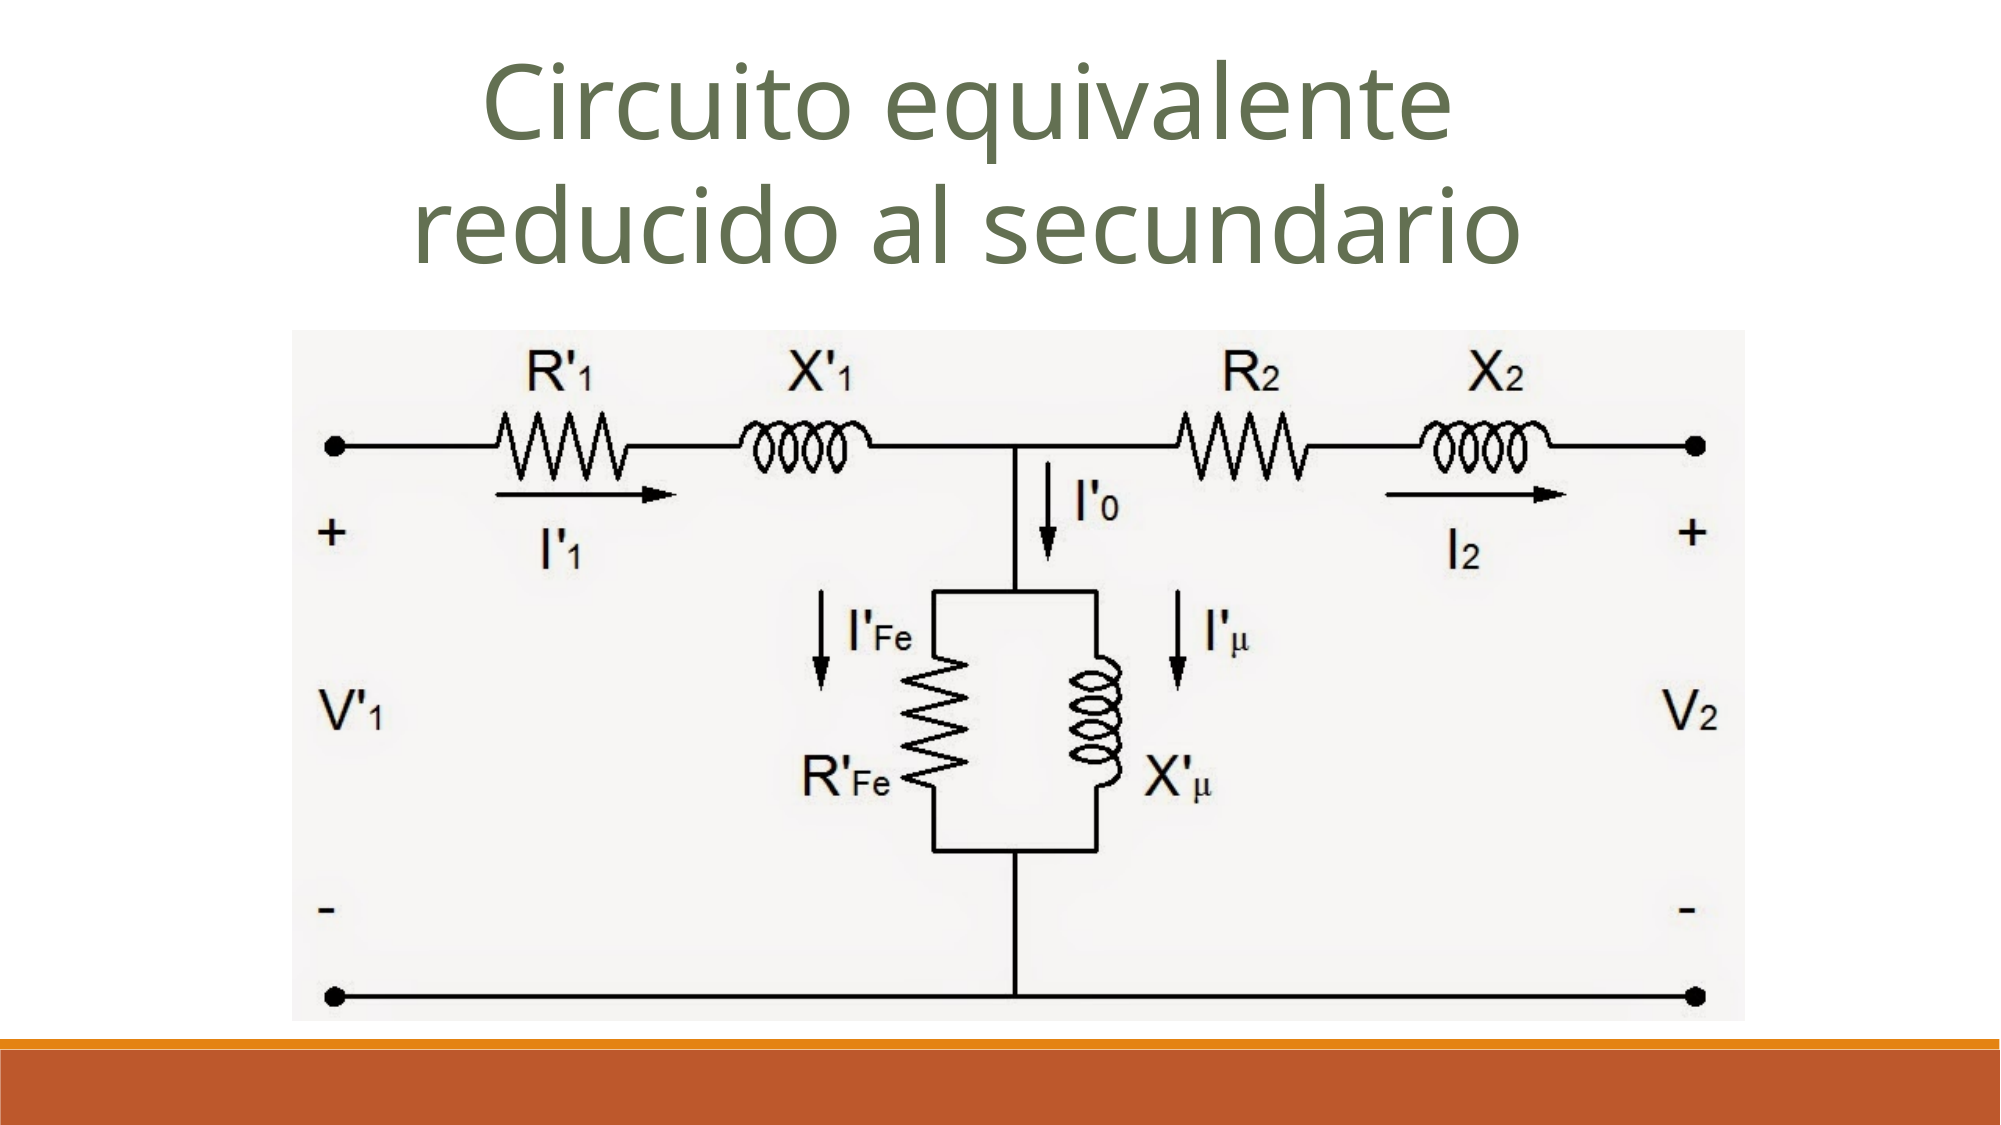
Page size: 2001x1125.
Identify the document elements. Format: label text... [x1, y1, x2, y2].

text_box Circuito equivalente reducido al secundario [292, 27, 1643, 215]
picture [292, 329, 1745, 1022]
